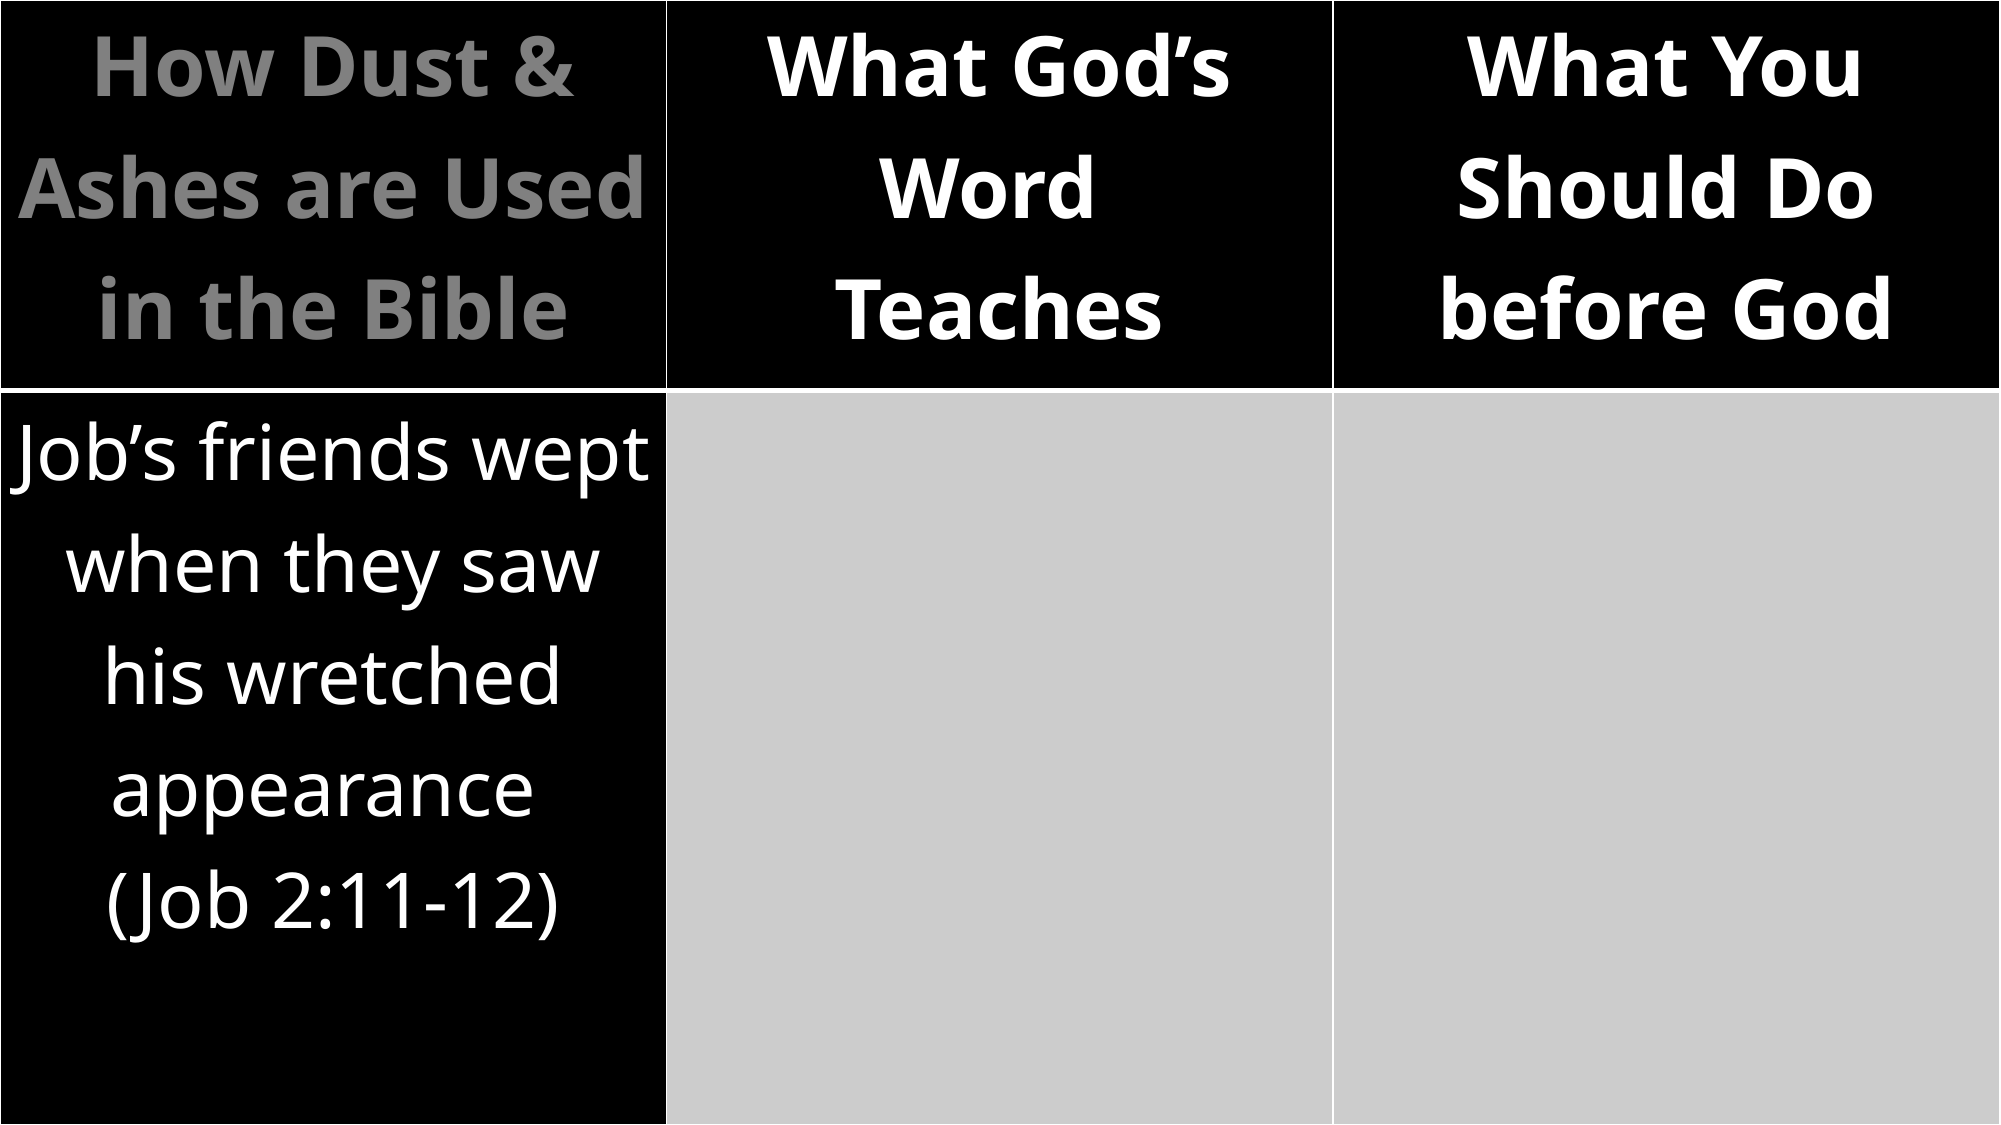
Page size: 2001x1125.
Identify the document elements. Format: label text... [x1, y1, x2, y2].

table_header What You Should Do before God [1334, 1, 1999, 388]
table_header What God’s Word Teaches [667, 1, 1332, 388]
table_cell [667, 393, 1332, 1124]
table_cell [1334, 393, 1999, 1124]
table_header How Dust & Ashes are Used in the Bible [1, 1, 666, 388]
table_cell Job’s friends wept when they saw his wretched appearance (Job 2:11-12) [1, 393, 666, 1124]
